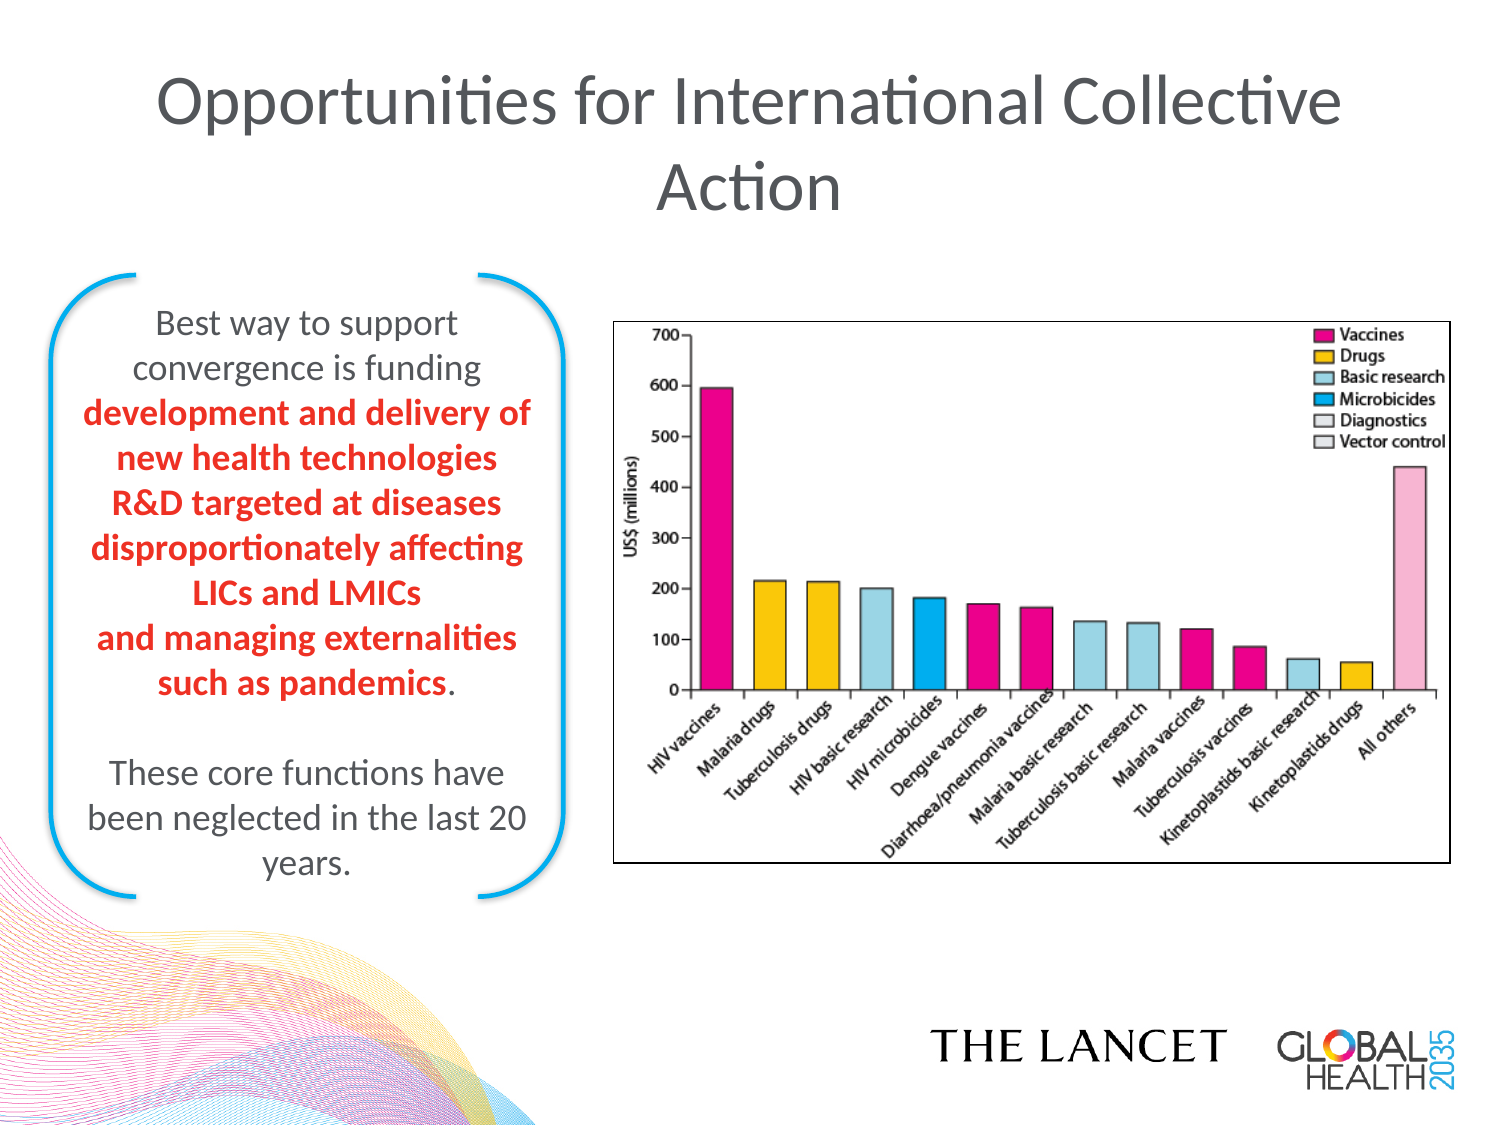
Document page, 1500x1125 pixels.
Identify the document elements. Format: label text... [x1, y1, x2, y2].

text_box [551, 312, 566, 860]
text_box [100, 891, 514, 899]
text_box [48, 312, 63, 860]
picture [0, 0, 1500, 1125]
text_box Best way to support convergence is funding development and delivery of new health technologies R&D targeted at diseases disproportionately affecting LICs and LMICs and managing externalities such as pandemics. These core functions have been neglected in the last 20 years. [63, 290, 551, 891]
text_box [84, 272, 530, 290]
title Opportunities for International Collective Action [75, 45, 1425, 233]
